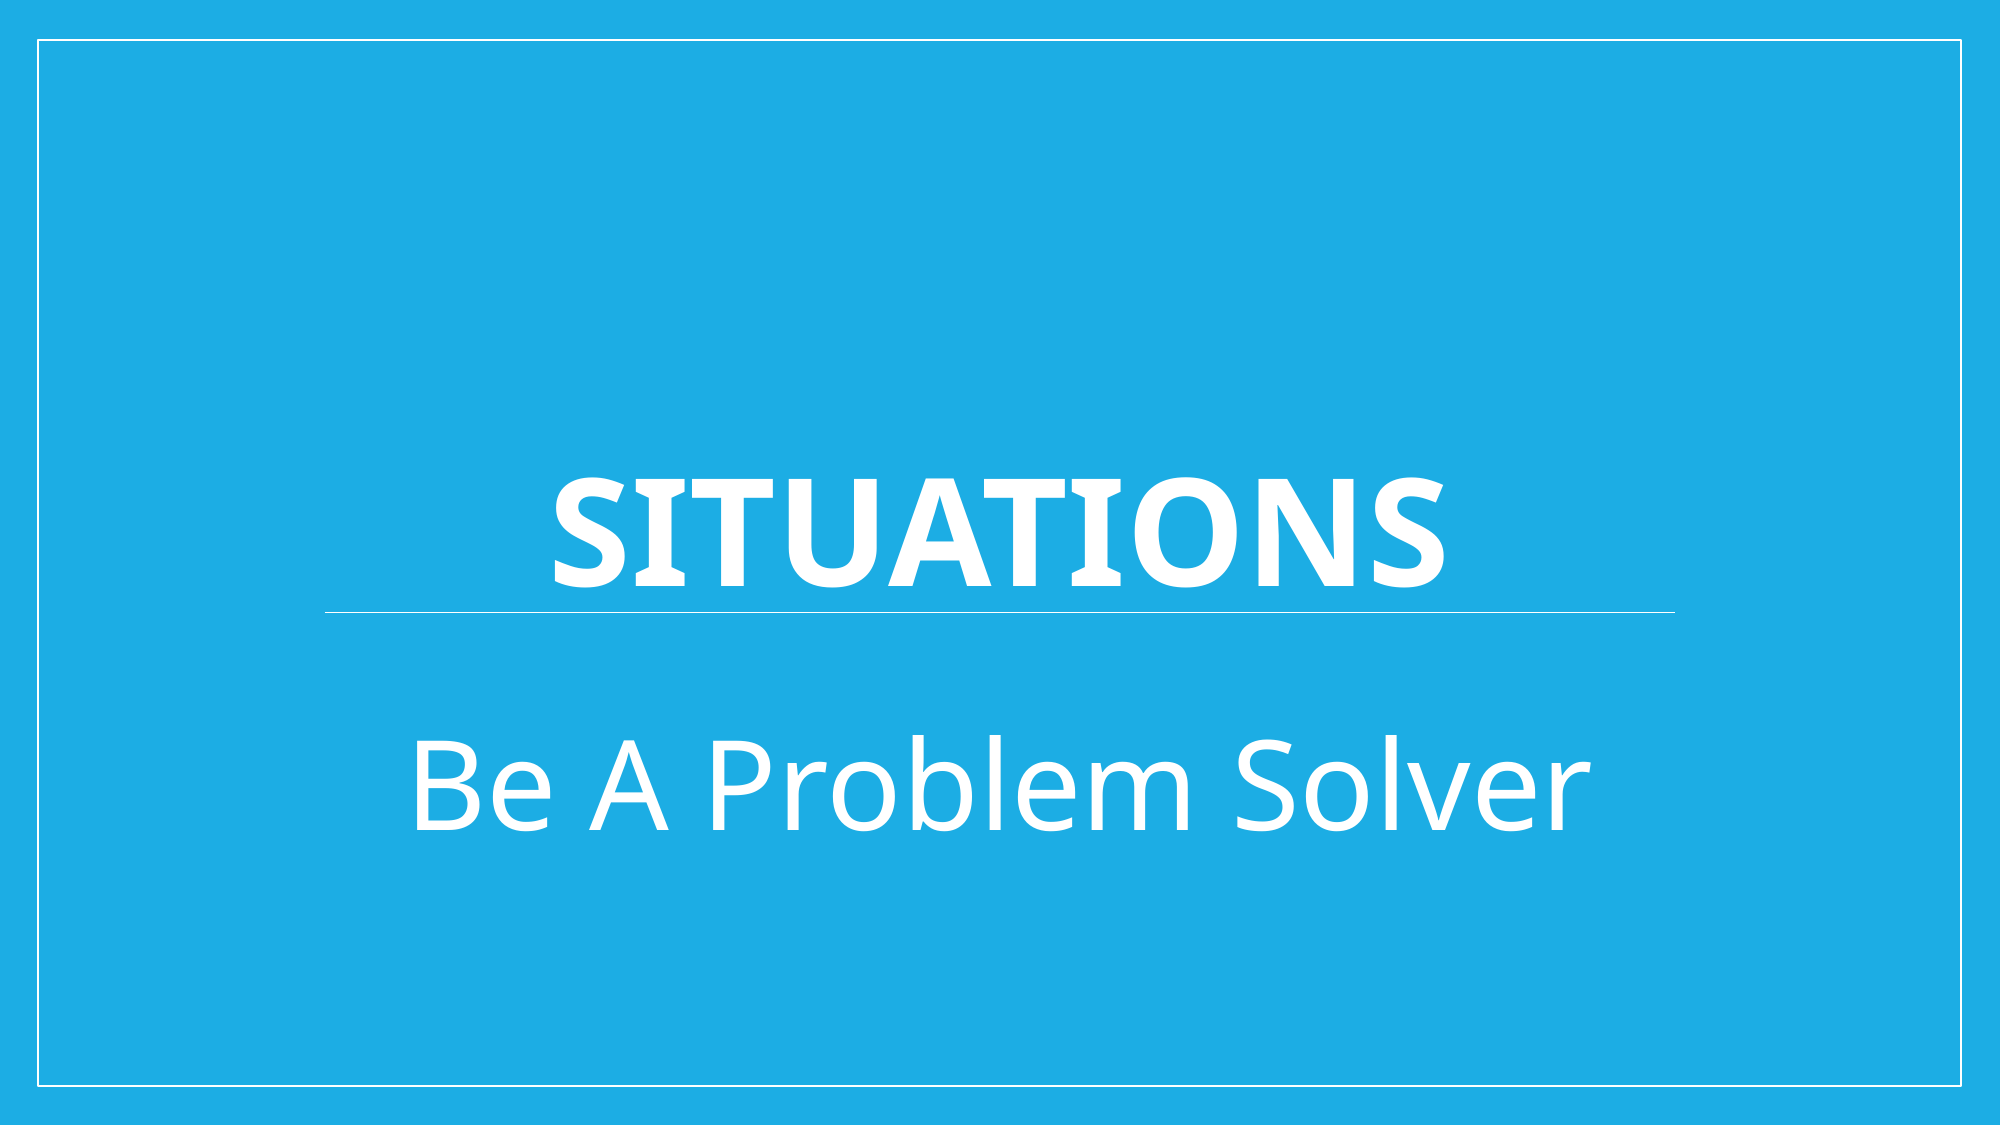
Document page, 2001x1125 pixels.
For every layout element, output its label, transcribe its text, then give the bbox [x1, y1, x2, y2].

title Situations [182, 144, 1818, 625]
subtitle Be A Problem Solver [280, 714, 1719, 943]
